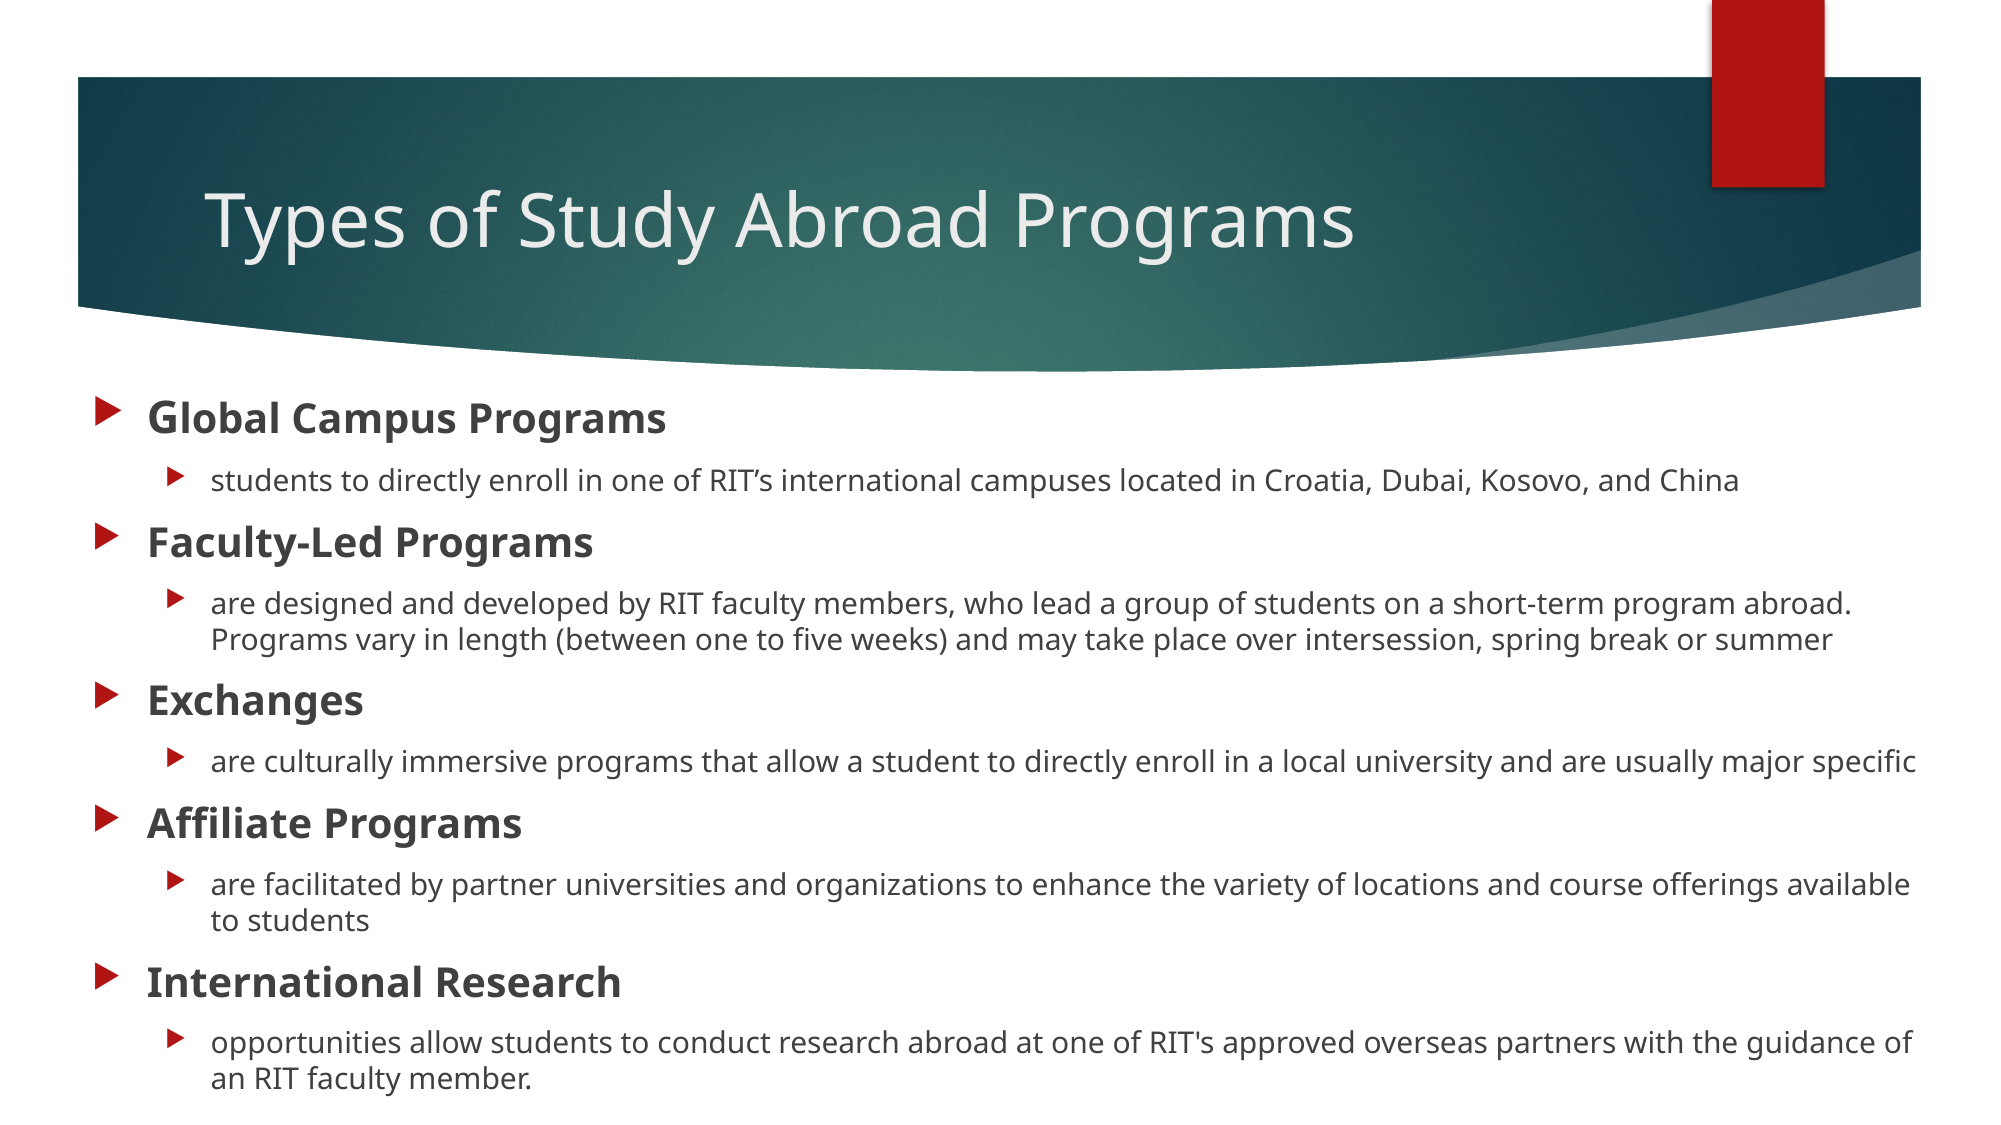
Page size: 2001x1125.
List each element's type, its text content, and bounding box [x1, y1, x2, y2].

list Global Campus Programs students to directly enroll in one of RIT’s international campuses located in Croatia, Dubai, Kosovo, and China Faculty-Led Programs are designed and developed by RIT faculty members, who lead a group of students on a short-term program abroad. Programs vary in length (between one to five weeks) and may take place over intersession, spring break or summer Exchanges are culturally immersive programs that allow a student to directly enroll in a local university and are usually major specific Affiliate Programs are facilitated by partner universities and organizations to enhance the variety of locations and course offerings available to students International Research opportunities allow students to conduct research abroad at one of RIT's approved overseas partners with the guidance of an RIT faculty member. [77, 381, 1957, 1110]
title Types of Study Abroad Programs [189, 159, 1638, 276]
